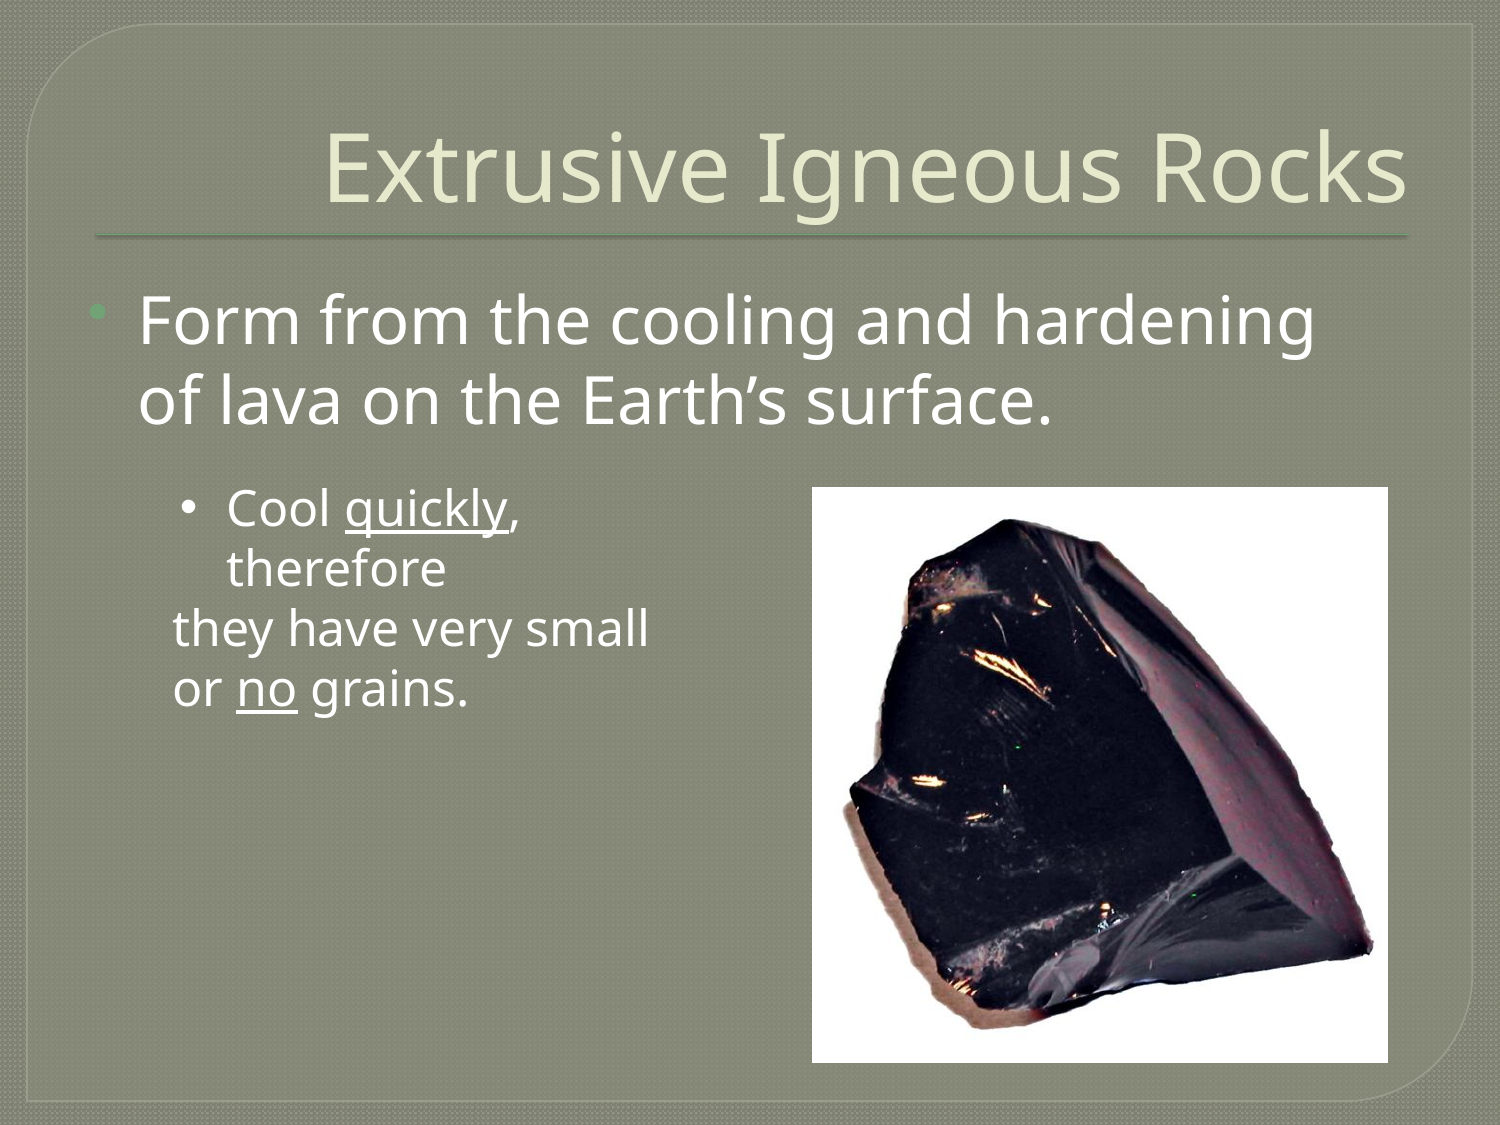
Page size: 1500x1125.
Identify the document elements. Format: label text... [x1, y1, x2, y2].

picture [812, 487, 1388, 1063]
title Extrusive Igneous Rocks [75, 41, 1425, 230]
text_box Cool quickly, therefore they have very small or no grains. [89, 469, 765, 769]
list Form from the cooling and hardening of lava on the Earth’s surface. [75, 270, 1388, 488]
